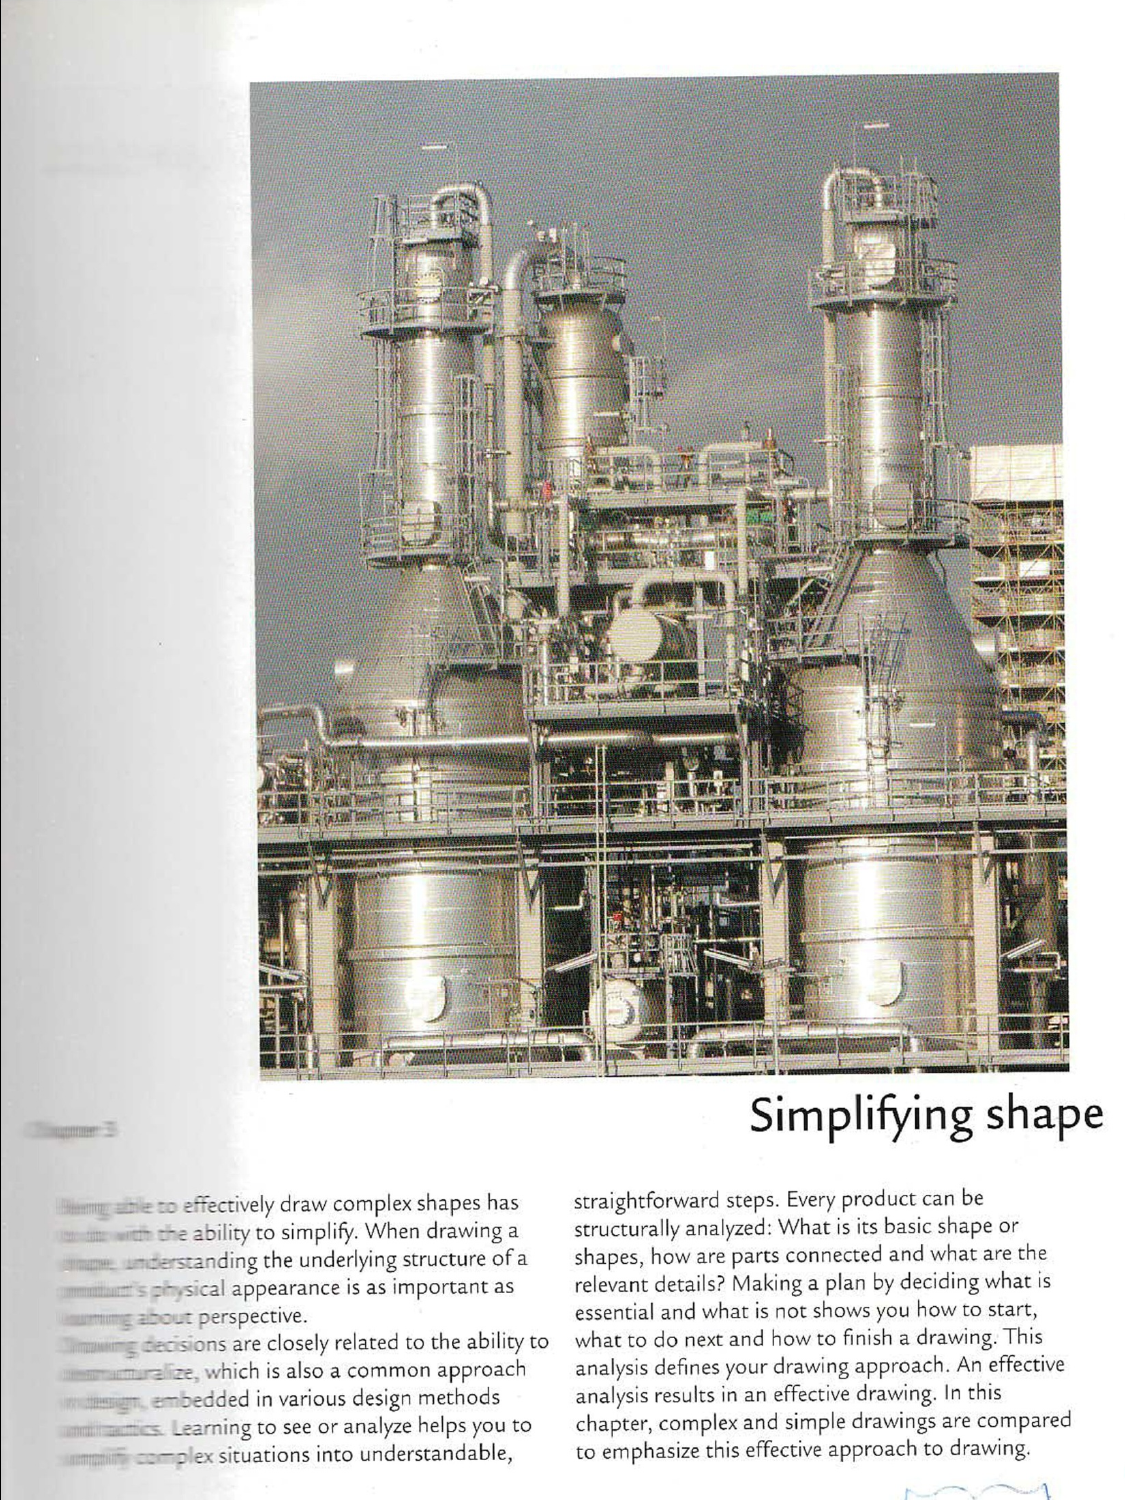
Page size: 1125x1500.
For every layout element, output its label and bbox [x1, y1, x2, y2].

list [0, 0, 1125, 1500]
